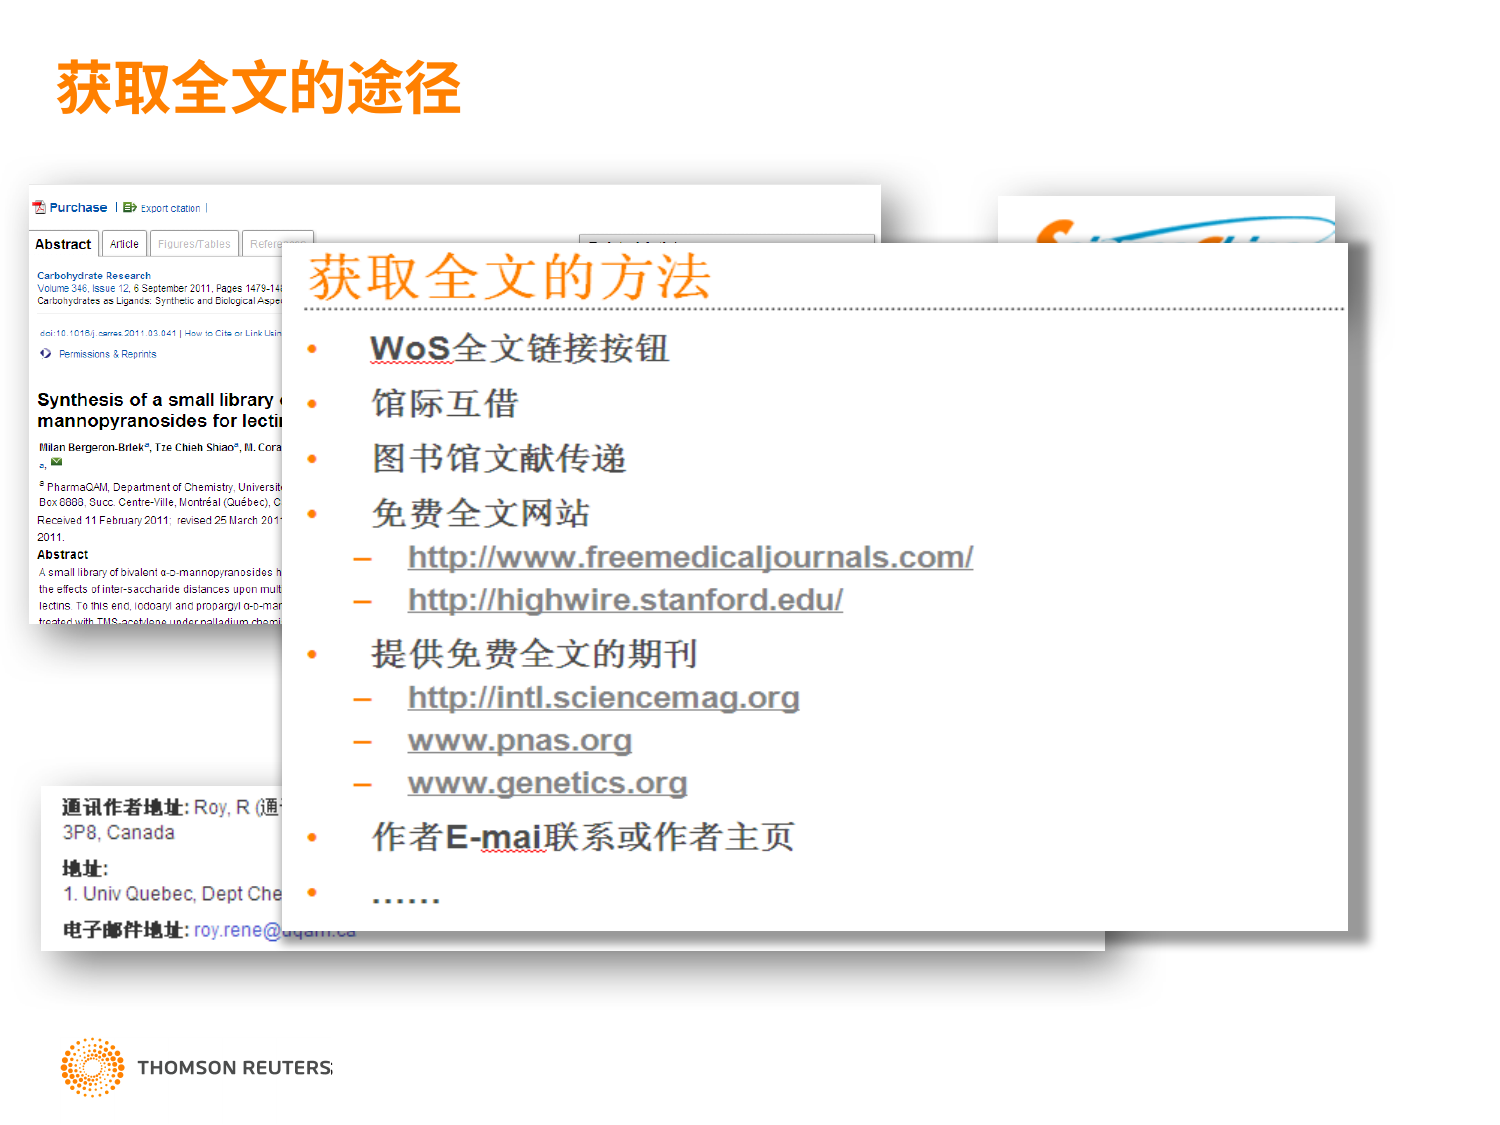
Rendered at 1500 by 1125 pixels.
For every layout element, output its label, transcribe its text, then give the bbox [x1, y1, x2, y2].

picture [60, 1037, 333, 1125]
picture [29, 184, 1349, 952]
title 获取全文的途径 [55, 14, 1444, 152]
